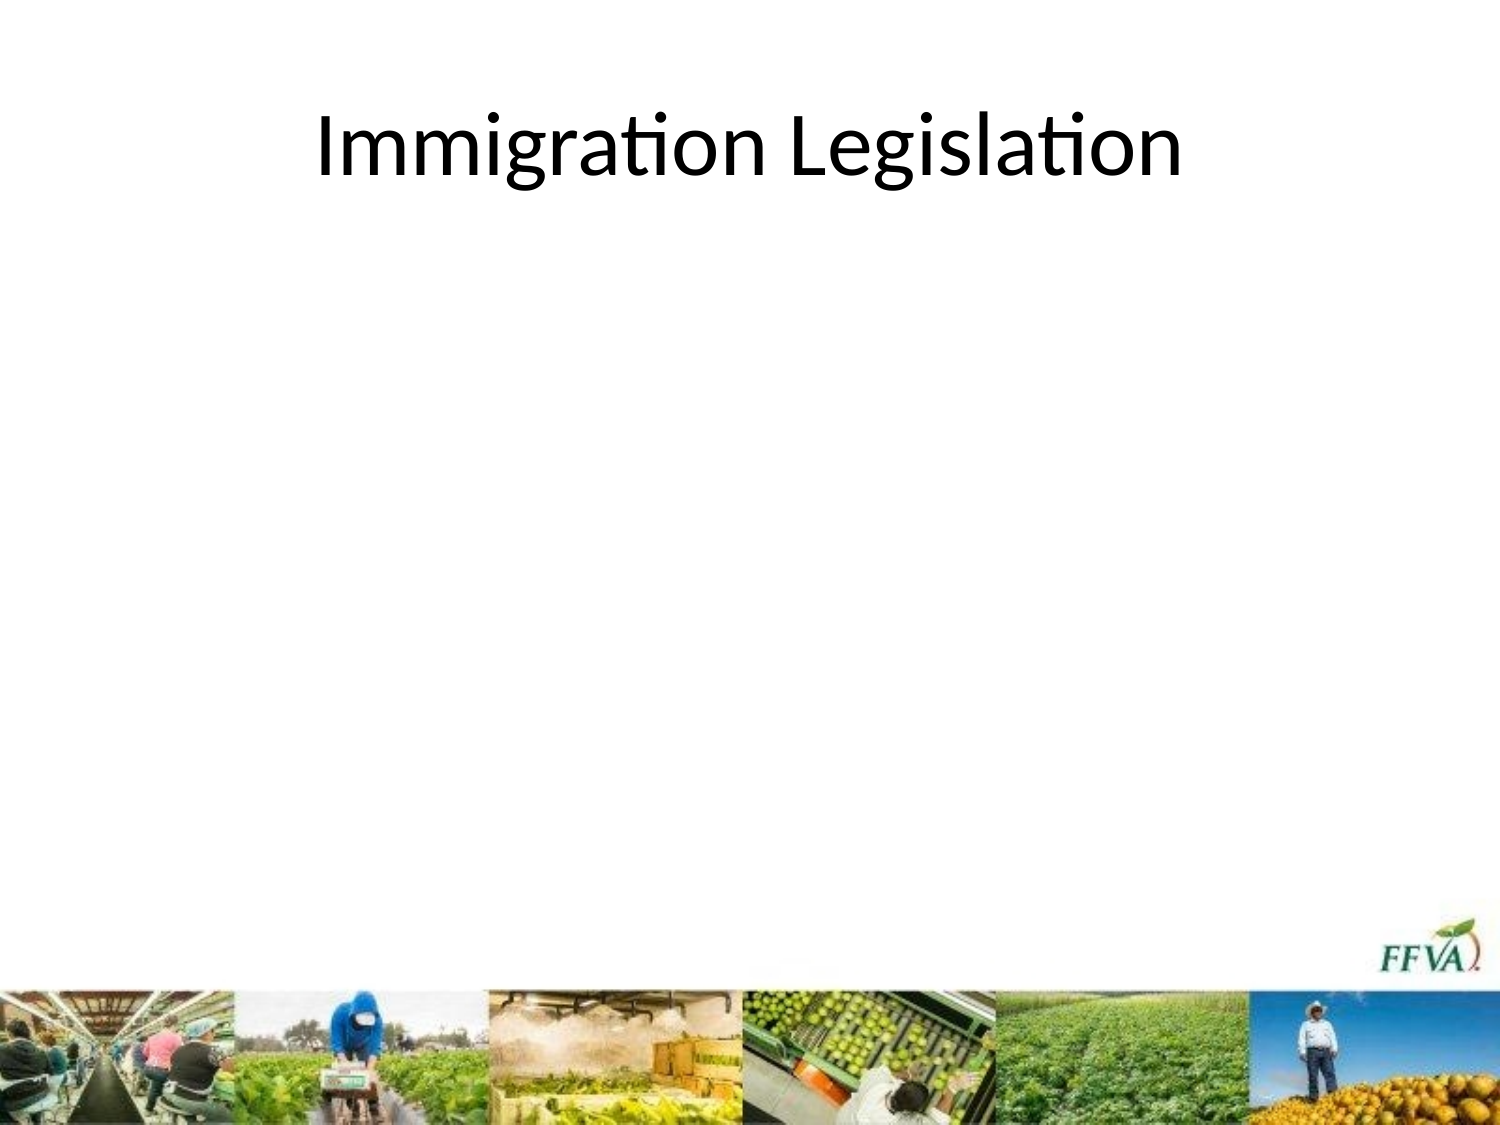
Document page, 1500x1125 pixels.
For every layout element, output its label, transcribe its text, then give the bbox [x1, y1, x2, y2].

title Immigration Legislation [75, 45, 1425, 233]
picture [0, 0, 1500, 1125]
